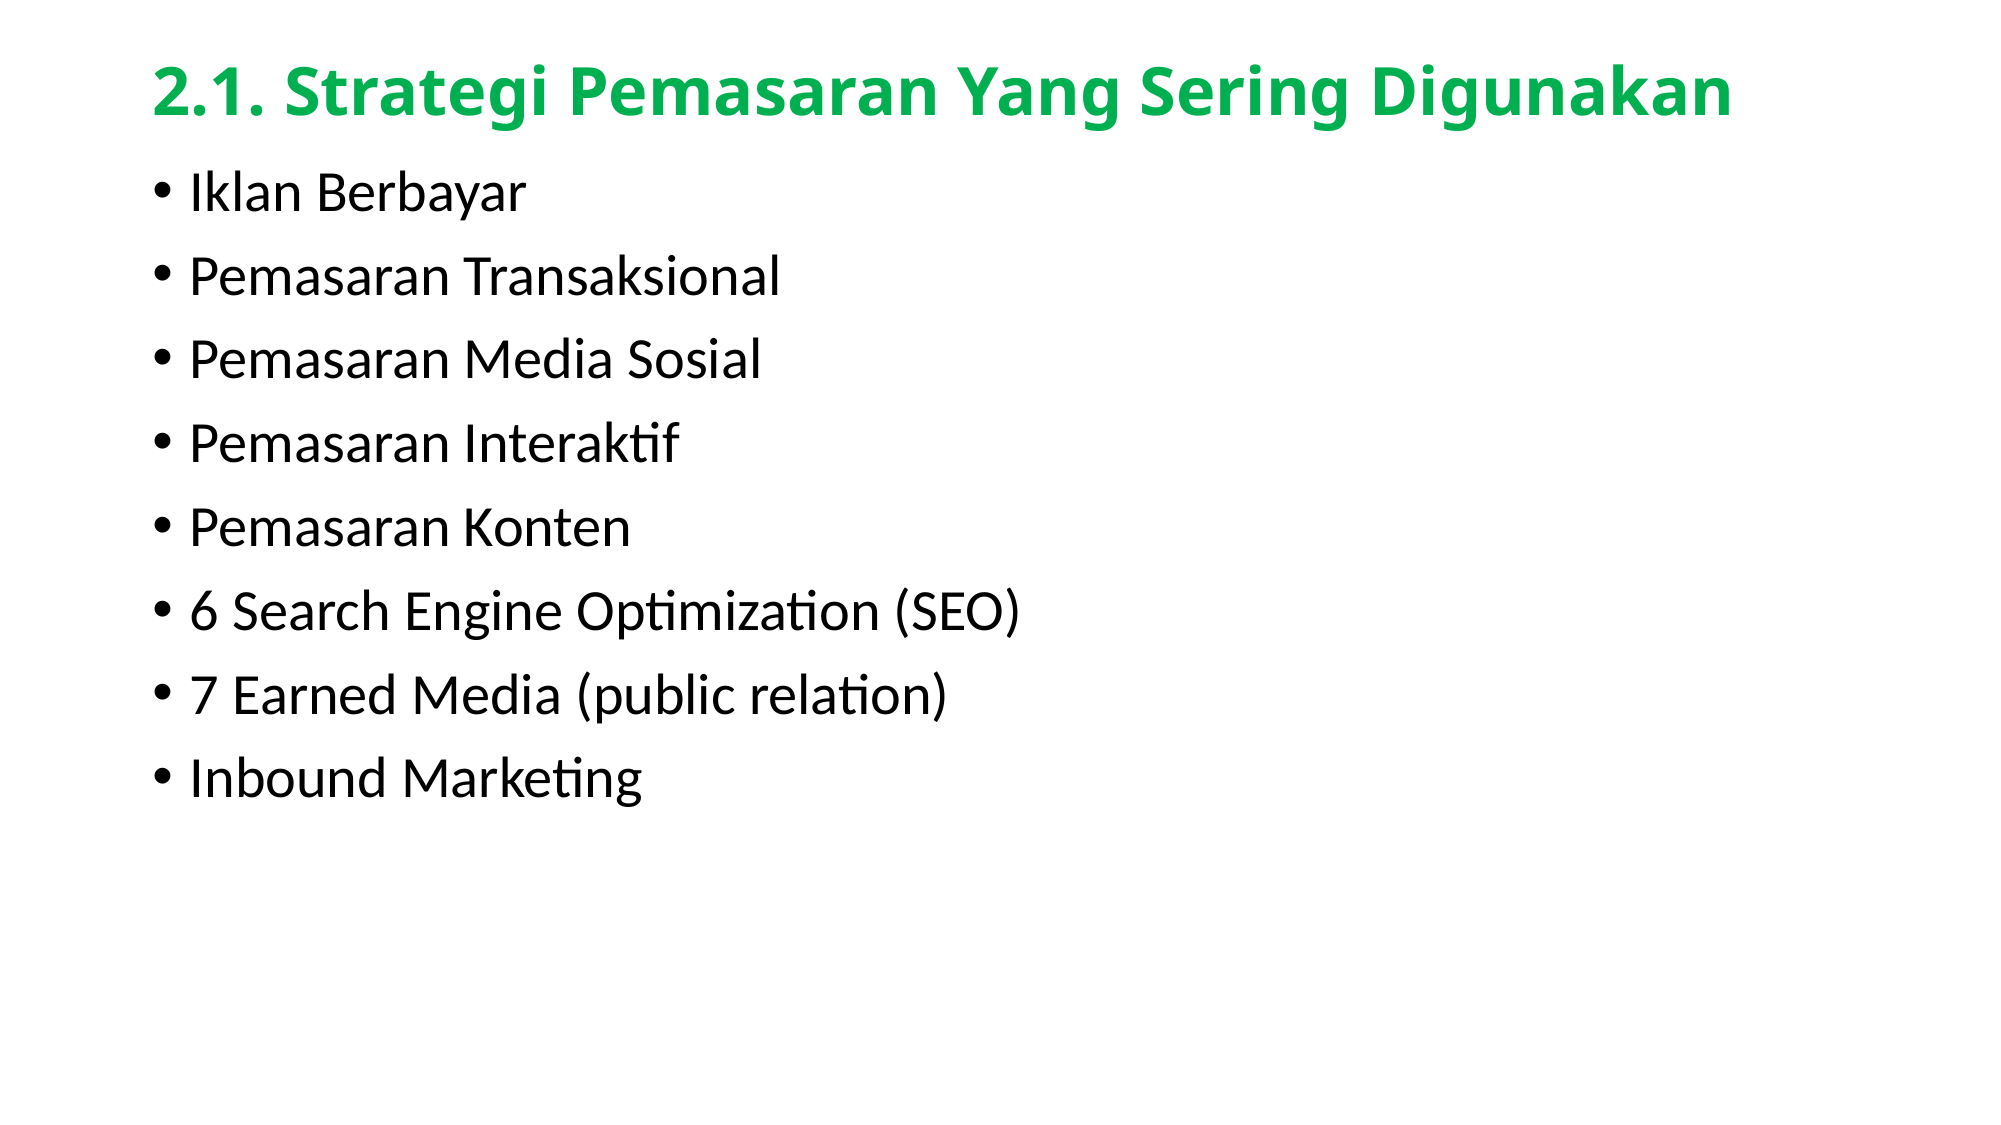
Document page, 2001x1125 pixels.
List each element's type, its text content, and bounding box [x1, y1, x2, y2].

title 2.1. Strategi Pemasaran Yang Sering Digunakan [137, 59, 1863, 129]
list Iklan Berbayar Pemasaran Transaksional Pemasaran Media Sosial Pemasaran Interaktif Pemasaran Konten 6 Search Engine Optimization (SEO) 7 Earned Media (public relation) Inbound Marketing [137, 153, 1863, 1014]
